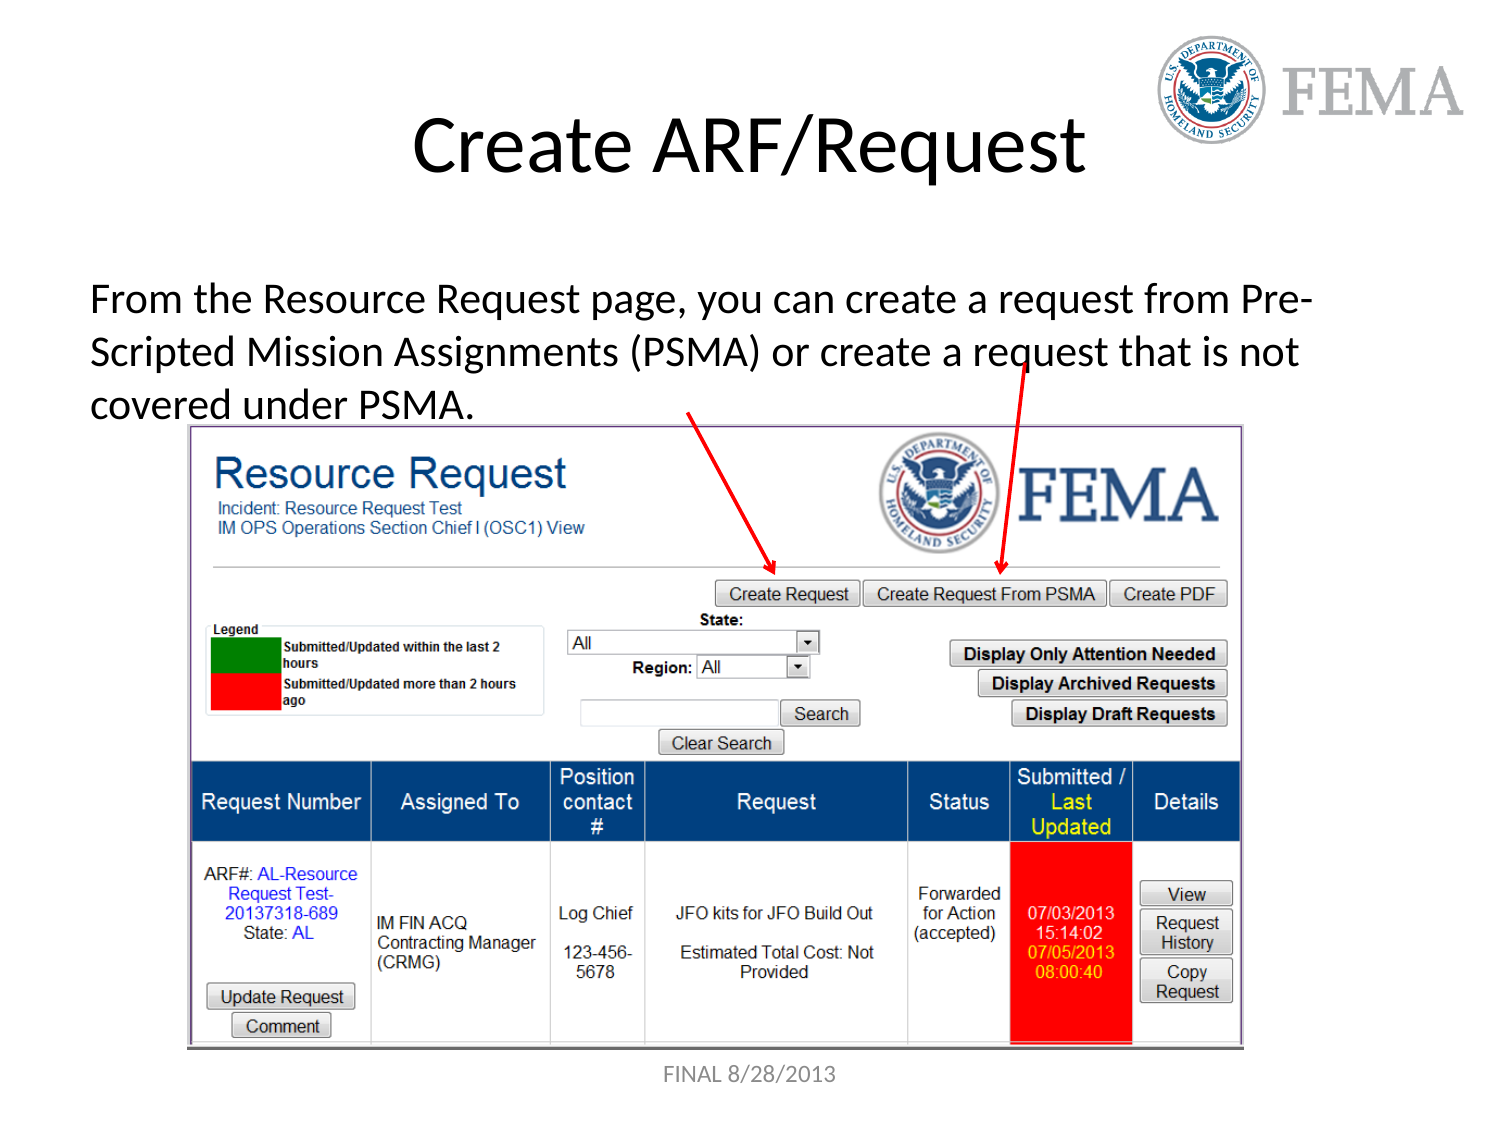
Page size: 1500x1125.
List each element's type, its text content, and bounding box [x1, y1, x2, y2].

list From the Resource Request page, you can create a request from Pre-Scripted Mission Assignments (PSMA) or create a request that is not covered under PSMA. [75, 262, 1413, 438]
picture [187, 424, 1244, 1050]
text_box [687, 412, 776, 576]
footer FINAL 8/28/2013 [512, 1058, 988, 1103]
title Create ARF/Request [75, 45, 1425, 233]
picture [1122, 0, 1498, 182]
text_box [999, 362, 1026, 576]
